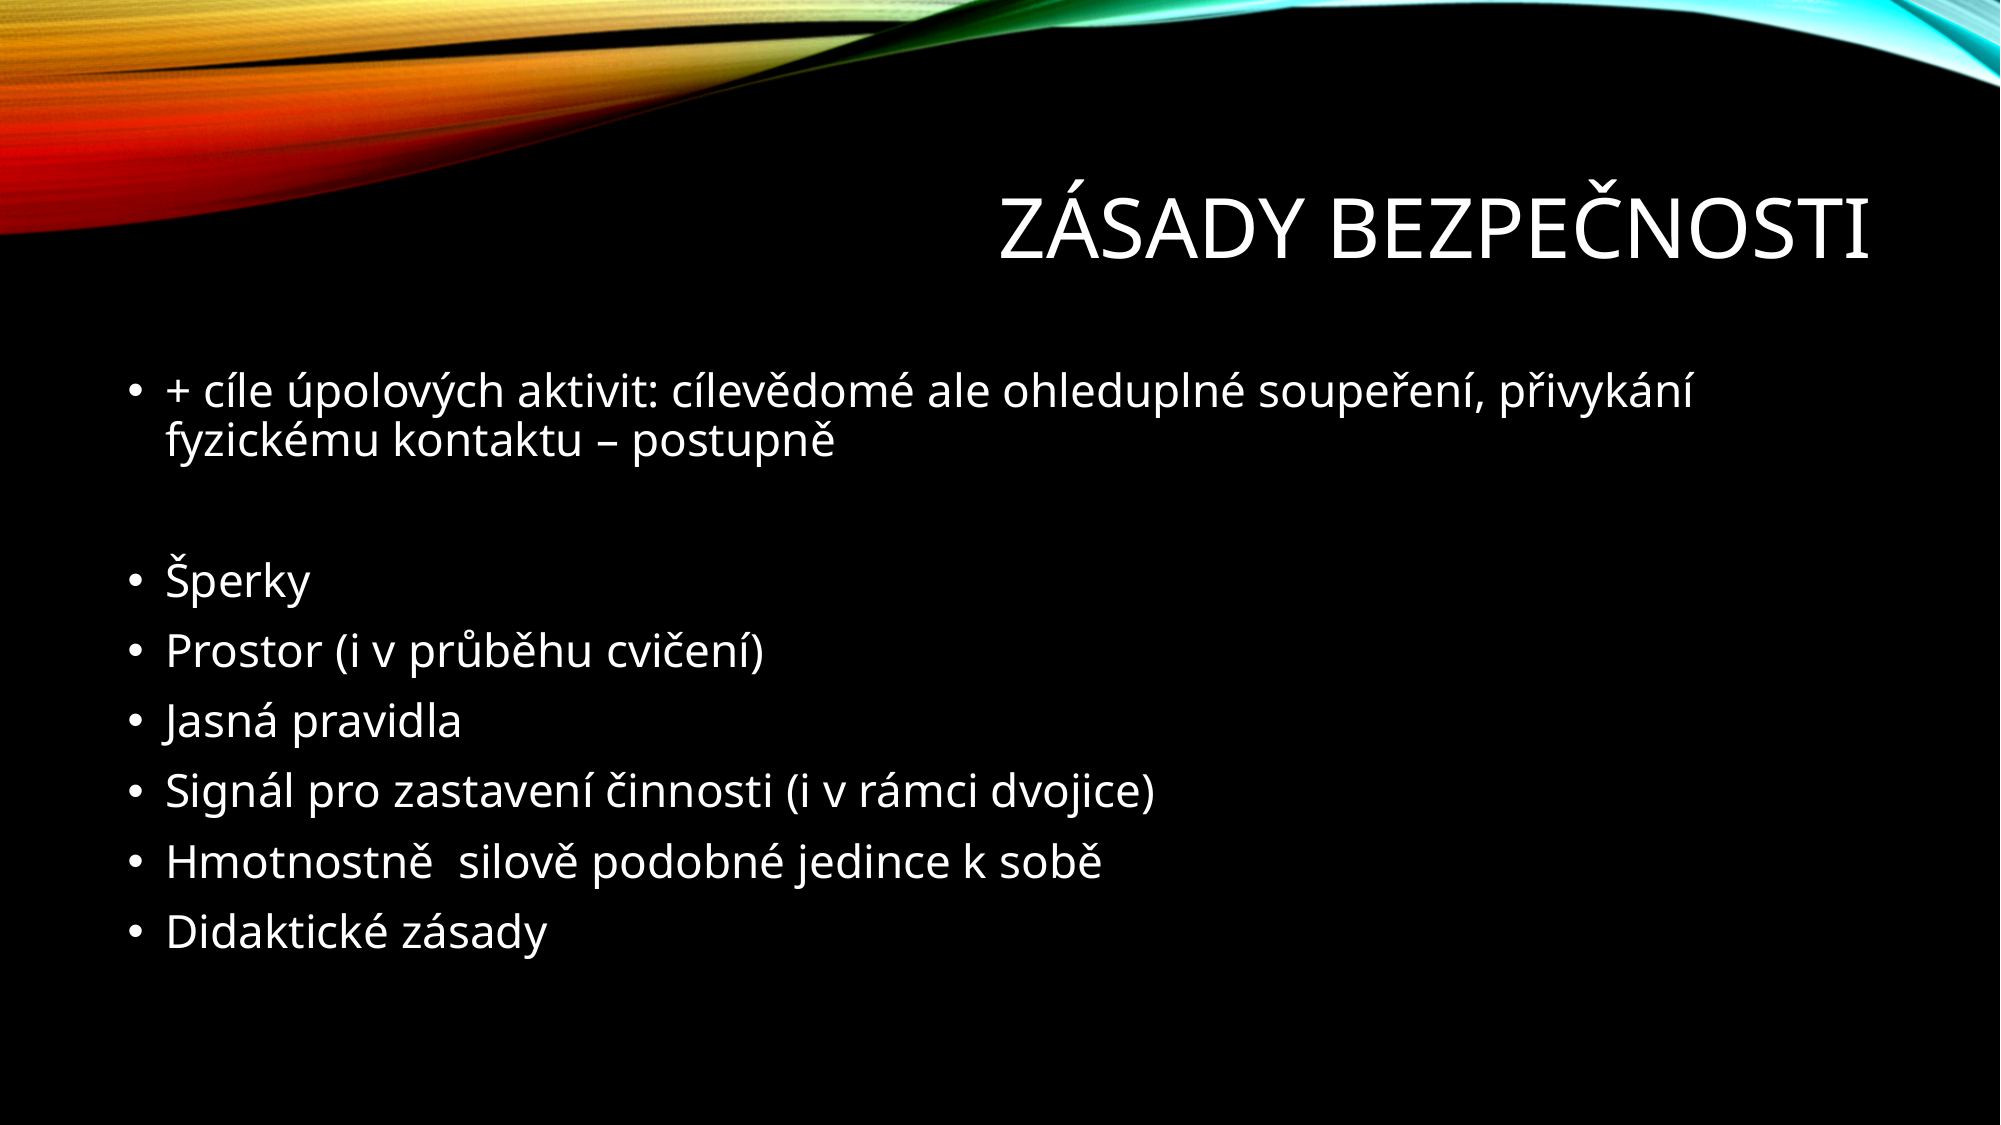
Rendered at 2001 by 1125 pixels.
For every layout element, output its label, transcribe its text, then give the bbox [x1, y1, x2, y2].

picture [0, 0, 2000, 237]
title Zásady bezpečnosti [474, 125, 1888, 338]
list + cíle úpolových aktivit: cílevědomé ale ohleduplné soupeření, přivykání fyzickému kontaktu – postupně Šperky Prostor (i v průběhu cvičení) Jasná pravidla Signál pro zastavení činnosti (i v rámci dvojice) Hmotnostně silově podobné jedince k sobě Didaktické zásady [112, 360, 1888, 1021]
